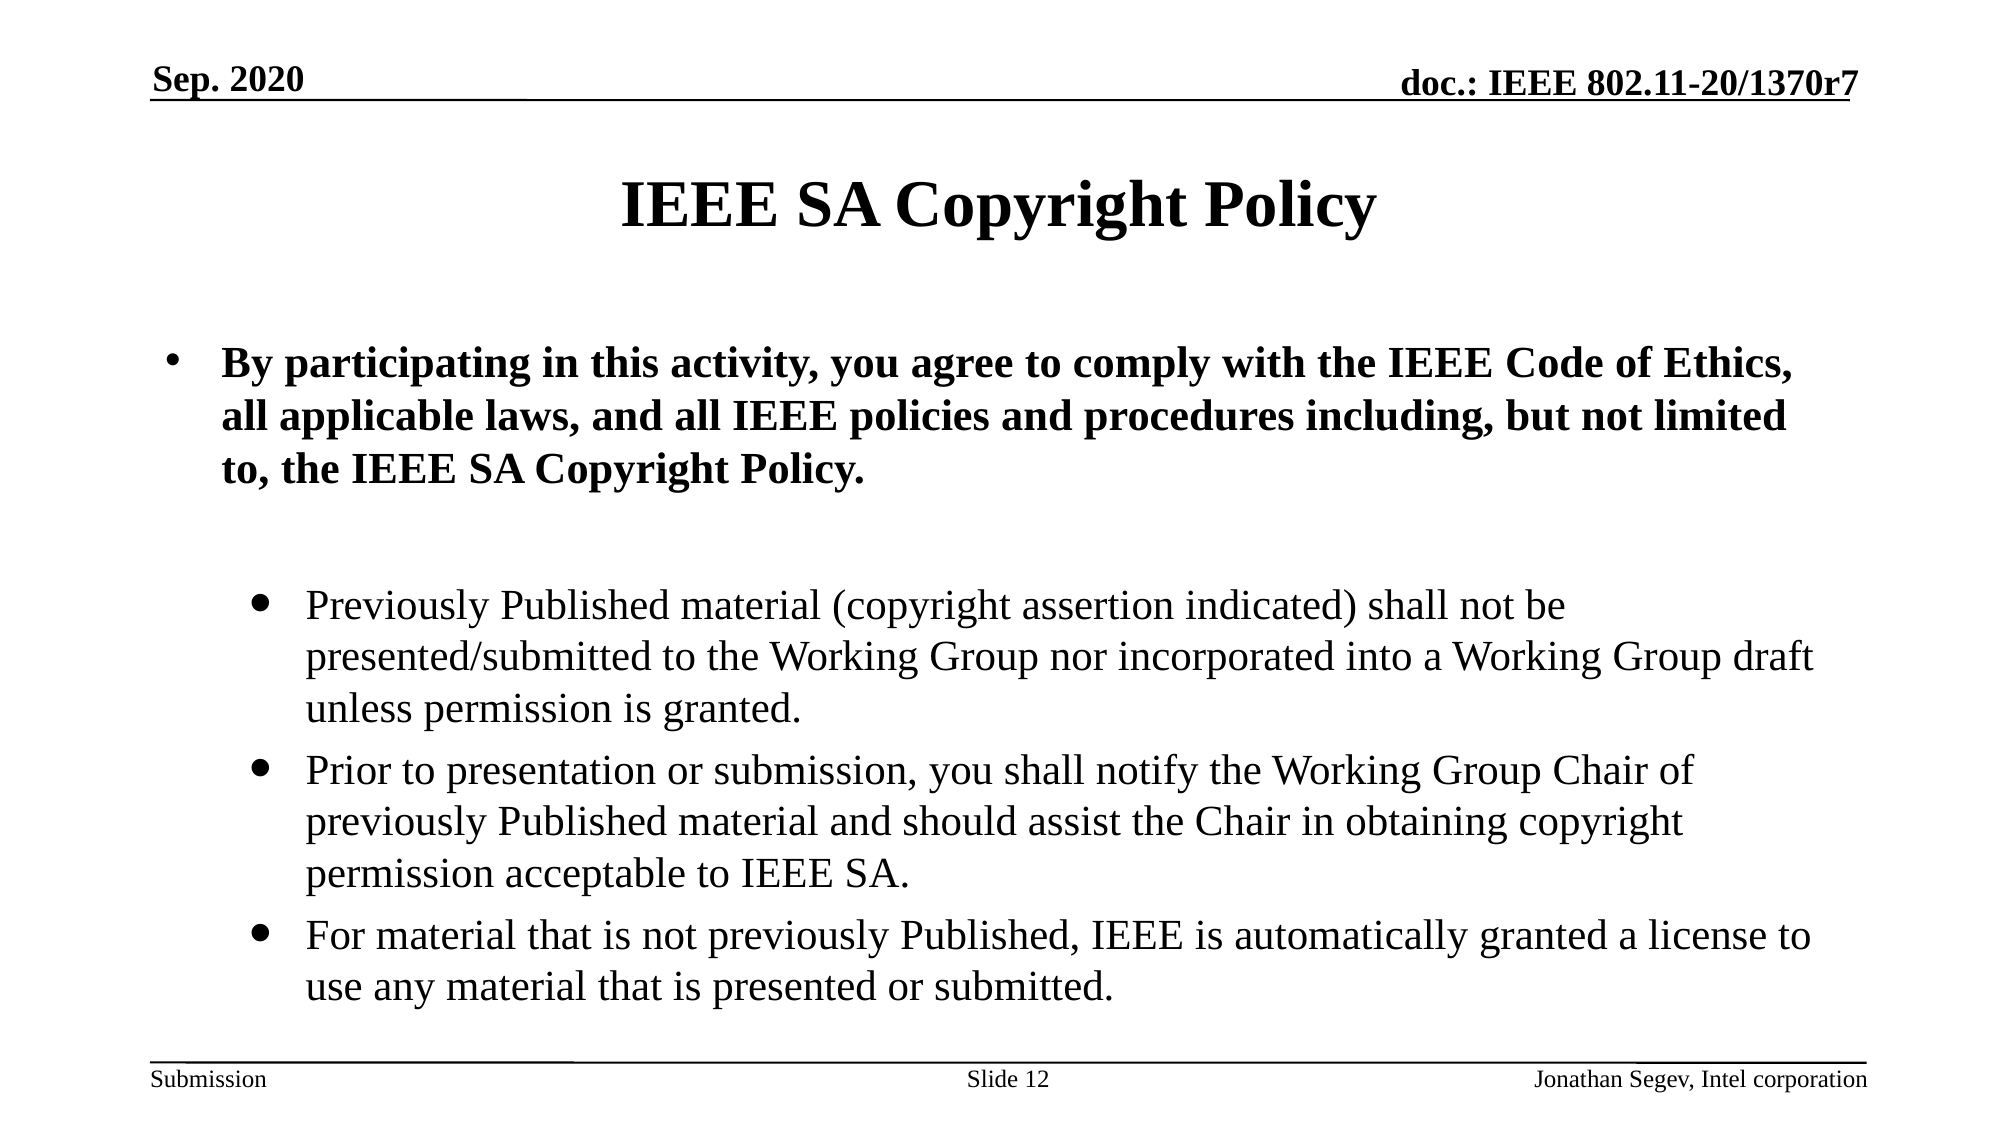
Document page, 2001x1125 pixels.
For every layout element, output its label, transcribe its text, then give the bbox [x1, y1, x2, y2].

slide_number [152, 54, 563, 100]
slide_number Slide 12 [950, 1061, 1067, 1123]
list By participating in this activity, you agree to comply with the IEEE Code of Ethics, all applicable laws, and all IEEE policies and procedures including, but not limited to, the IEEE SA Copyright Policy. Previously Published material (copyright assertion indicated) shall not be presented/submitted to the Working Group nor incorporated into a Working Group draft unless permission is granted. Prior to presentation or submission, you shall notify the Working Group Chair of previously Published material and should assist the Chair in obtaining copyright permission acceptable to IEEE SA. For material that is not previously Published, IEEE is automatically granted a license to use any material that is presented or submitted. [149, 324, 1850, 1000]
title IEEE SA Copyright Policy [149, 112, 1850, 288]
footer Jonathan Segev, Intel corporation [1171, 1061, 1869, 1093]
